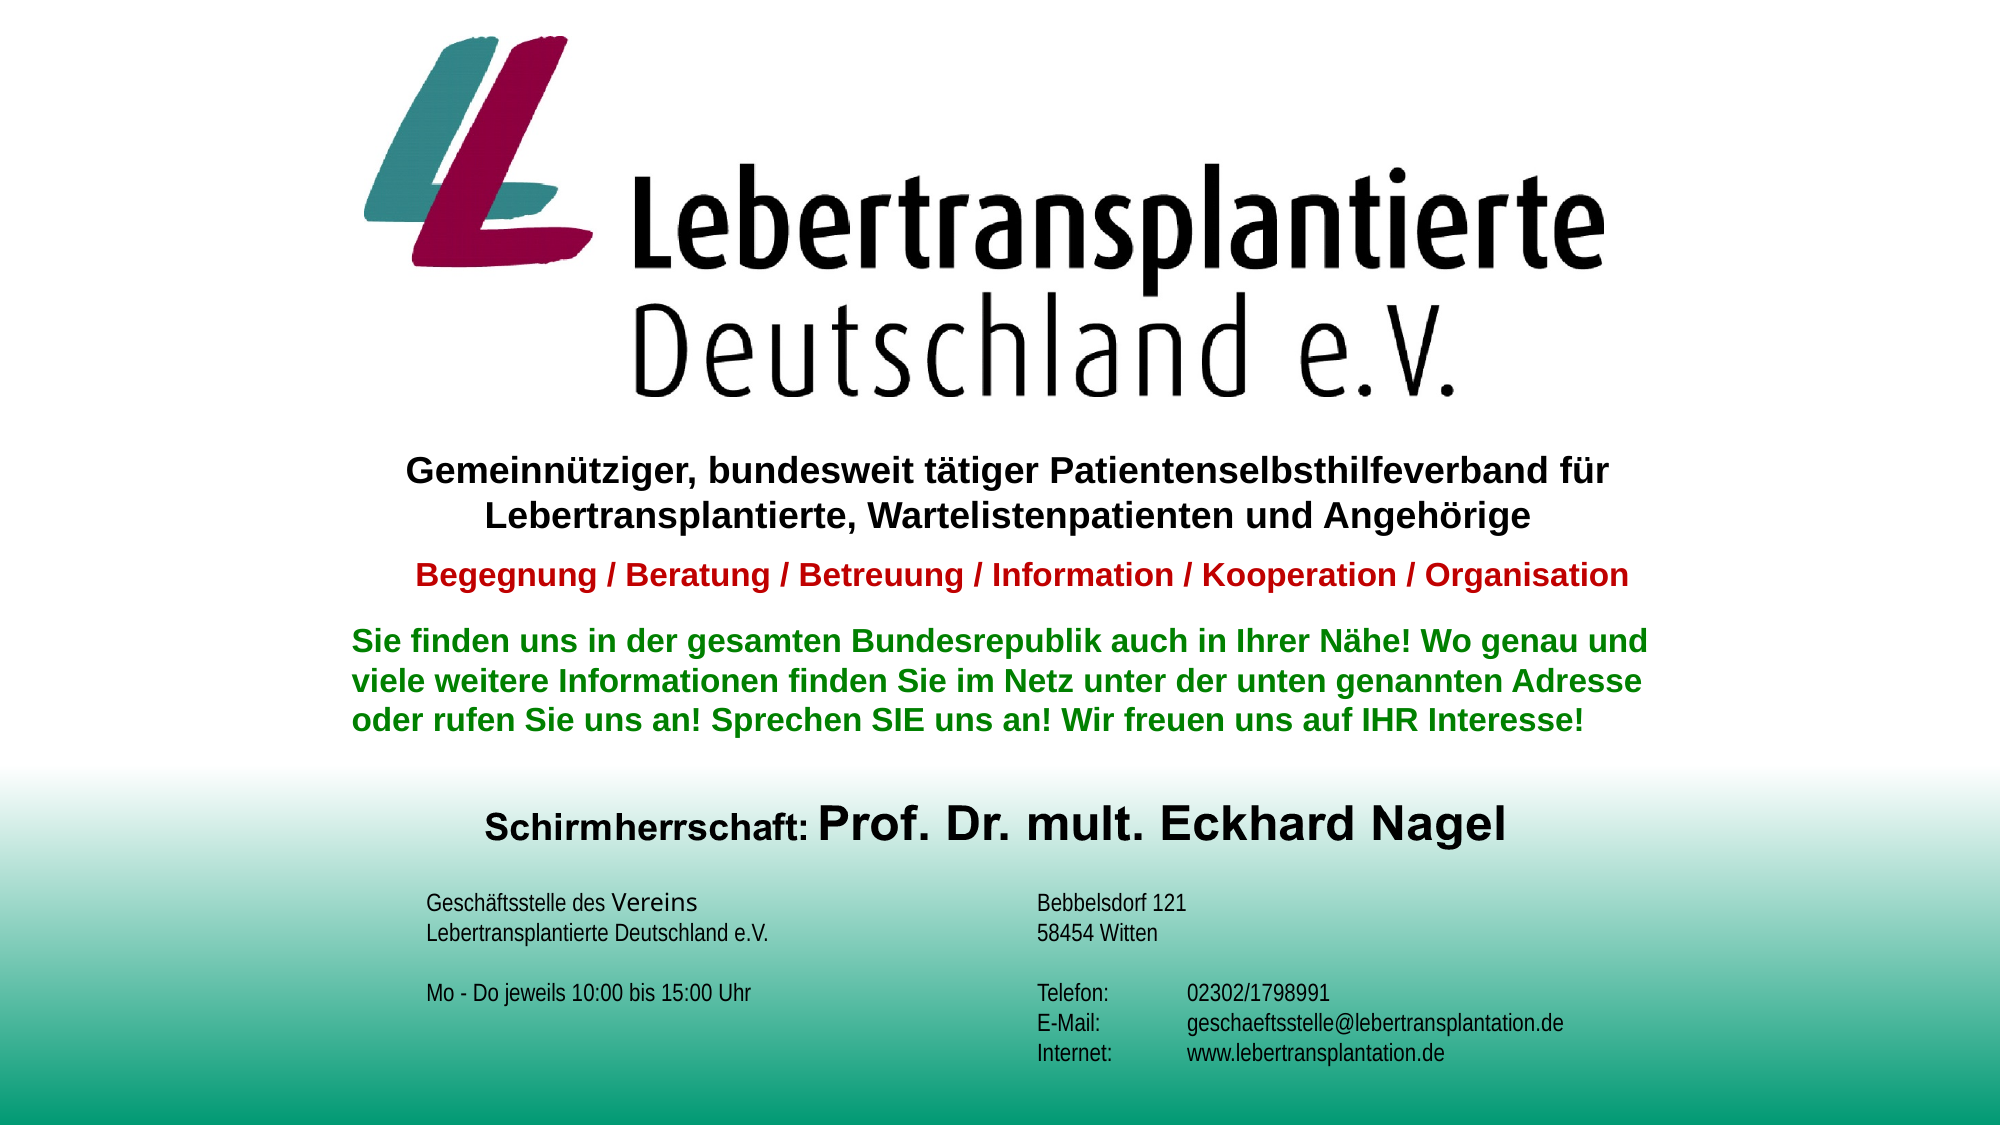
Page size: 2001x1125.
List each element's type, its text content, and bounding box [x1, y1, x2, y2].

text_box Bebbelsdorf 121 58454 Witten Telefon: 02302/1798991 E-Mail: geschaeftsstelle@lebertransplantation.de Internet: www.lebertransplantation.de [1022, 879, 1581, 1074]
text_box [0, 765, 2000, 1125]
text_box Geschäftsstelle des Vereins Lebertransplantierte Deutschland e.V. Mo - Do jeweils 10:00 bis 15:00 Uhr [411, 879, 833, 1014]
picture [461, 778, 1539, 880]
picture [363, 36, 1604, 398]
text_box Begegnung / Beratung / Betreuung / Information / Kooperation / Organisation Sie finden uns in der gesamten Bundesrepublik auch in Ihrer Nähe! Wo genau und viele weitere Informationen finden Sie im Netz unter der unten genannten Adresse oder rufen Sie uns an! Sprechen SIE uns an! Wir freuen uns auf IHR Interesse! [336, 541, 1699, 746]
text_box Gemeinnütziger, bundesweit tätiger Patientenselbsthilfeverband für Lebertransplantierte, Wartelistenpatienten und Angehörige [302, 438, 1715, 543]
